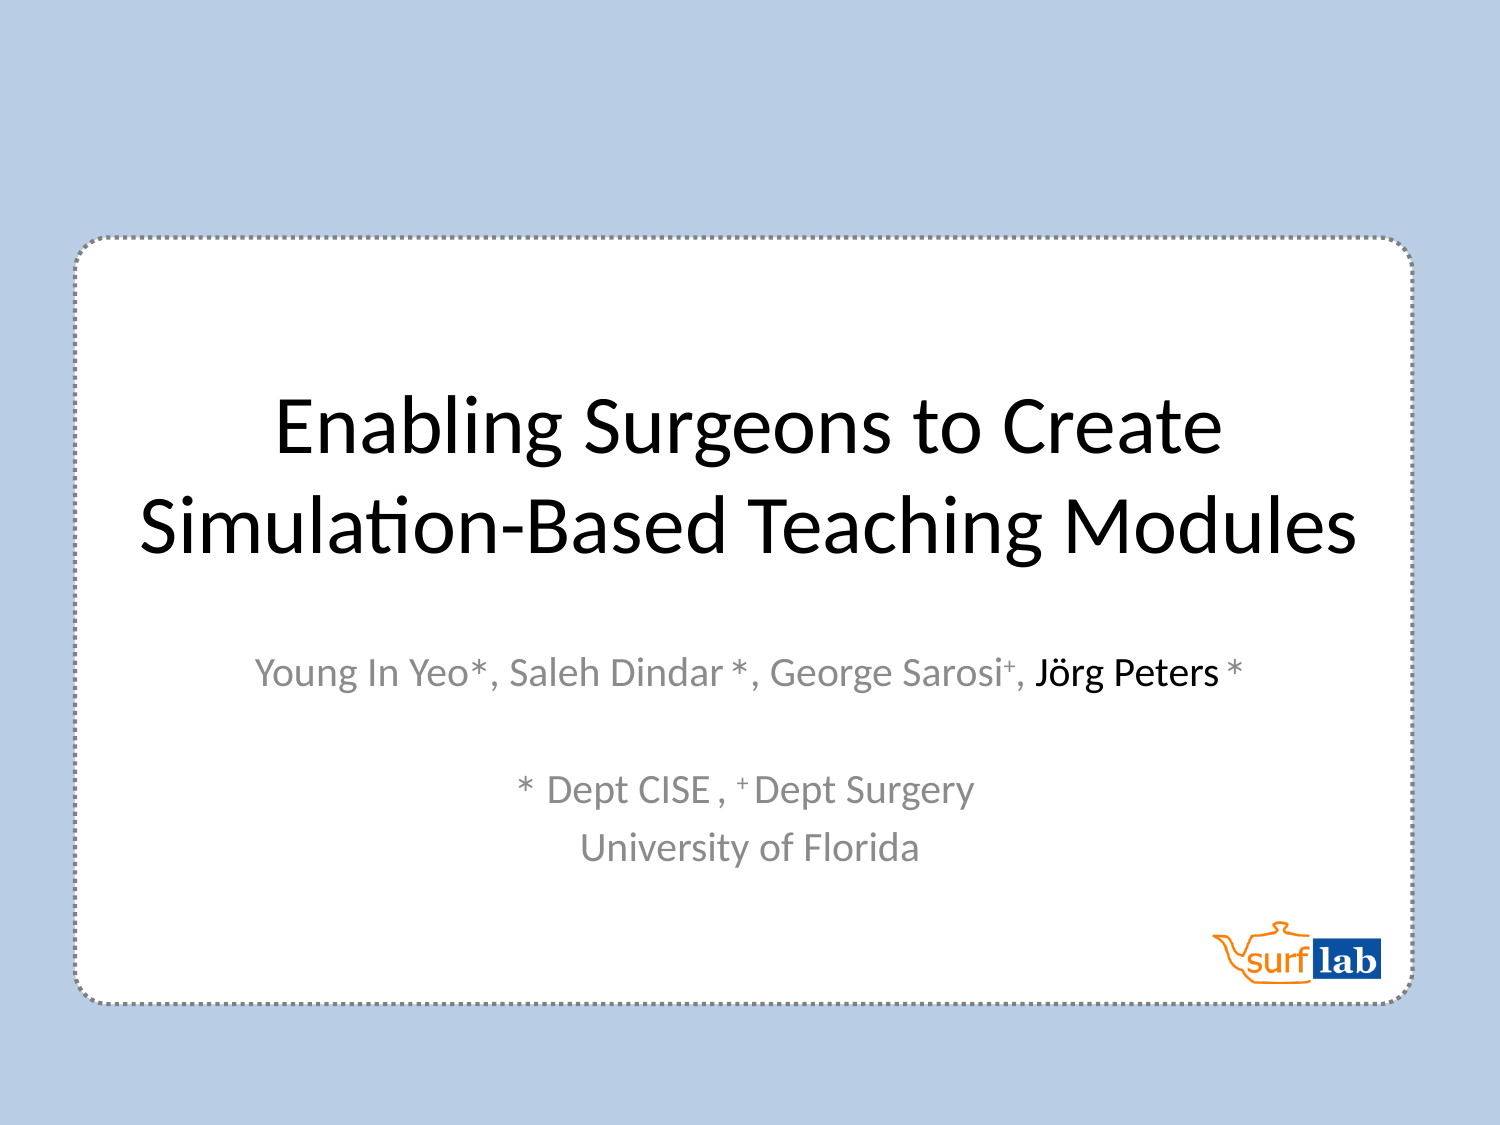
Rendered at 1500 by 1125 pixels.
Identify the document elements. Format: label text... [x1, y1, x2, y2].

title Enabling Surgeons to Create Simulation-Based Teaching Modules [112, 349, 1388, 591]
subtitle Young In Yeo∗, Saleh Dindar ∗, George Sarosi+, Jörg Peters ∗ ∗ Dept CISE , + Dept Surgery University of Florida [225, 637, 1275, 925]
picture [1212, 921, 1381, 984]
